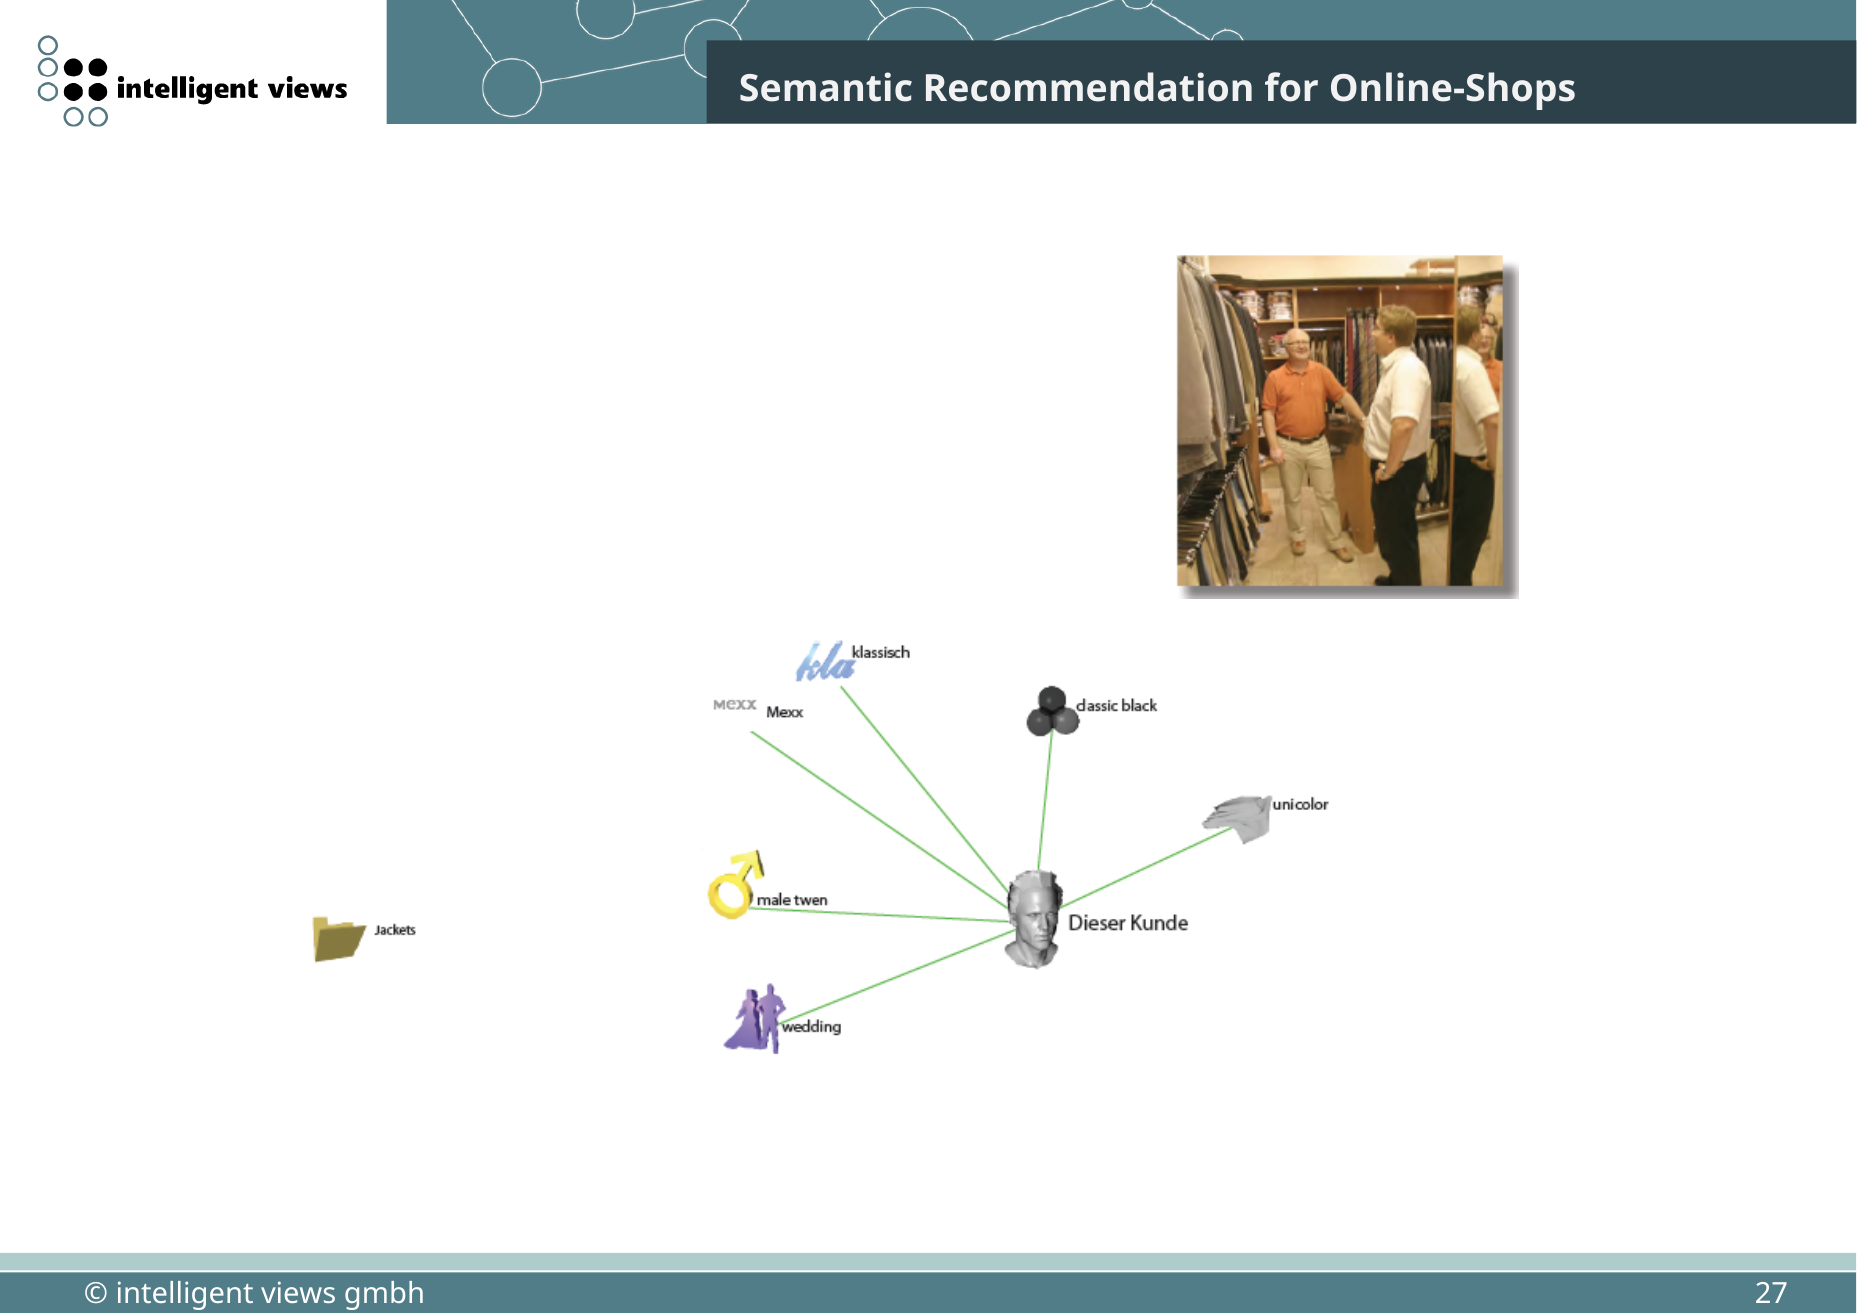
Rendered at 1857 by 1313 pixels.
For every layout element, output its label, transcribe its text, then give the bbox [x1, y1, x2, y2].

slide_number 27 [1385, 1265, 1806, 1305]
picture [412, 0, 1310, 123]
picture [37, 35, 357, 127]
picture [278, 608, 1454, 1088]
picture [1175, 254, 1519, 599]
